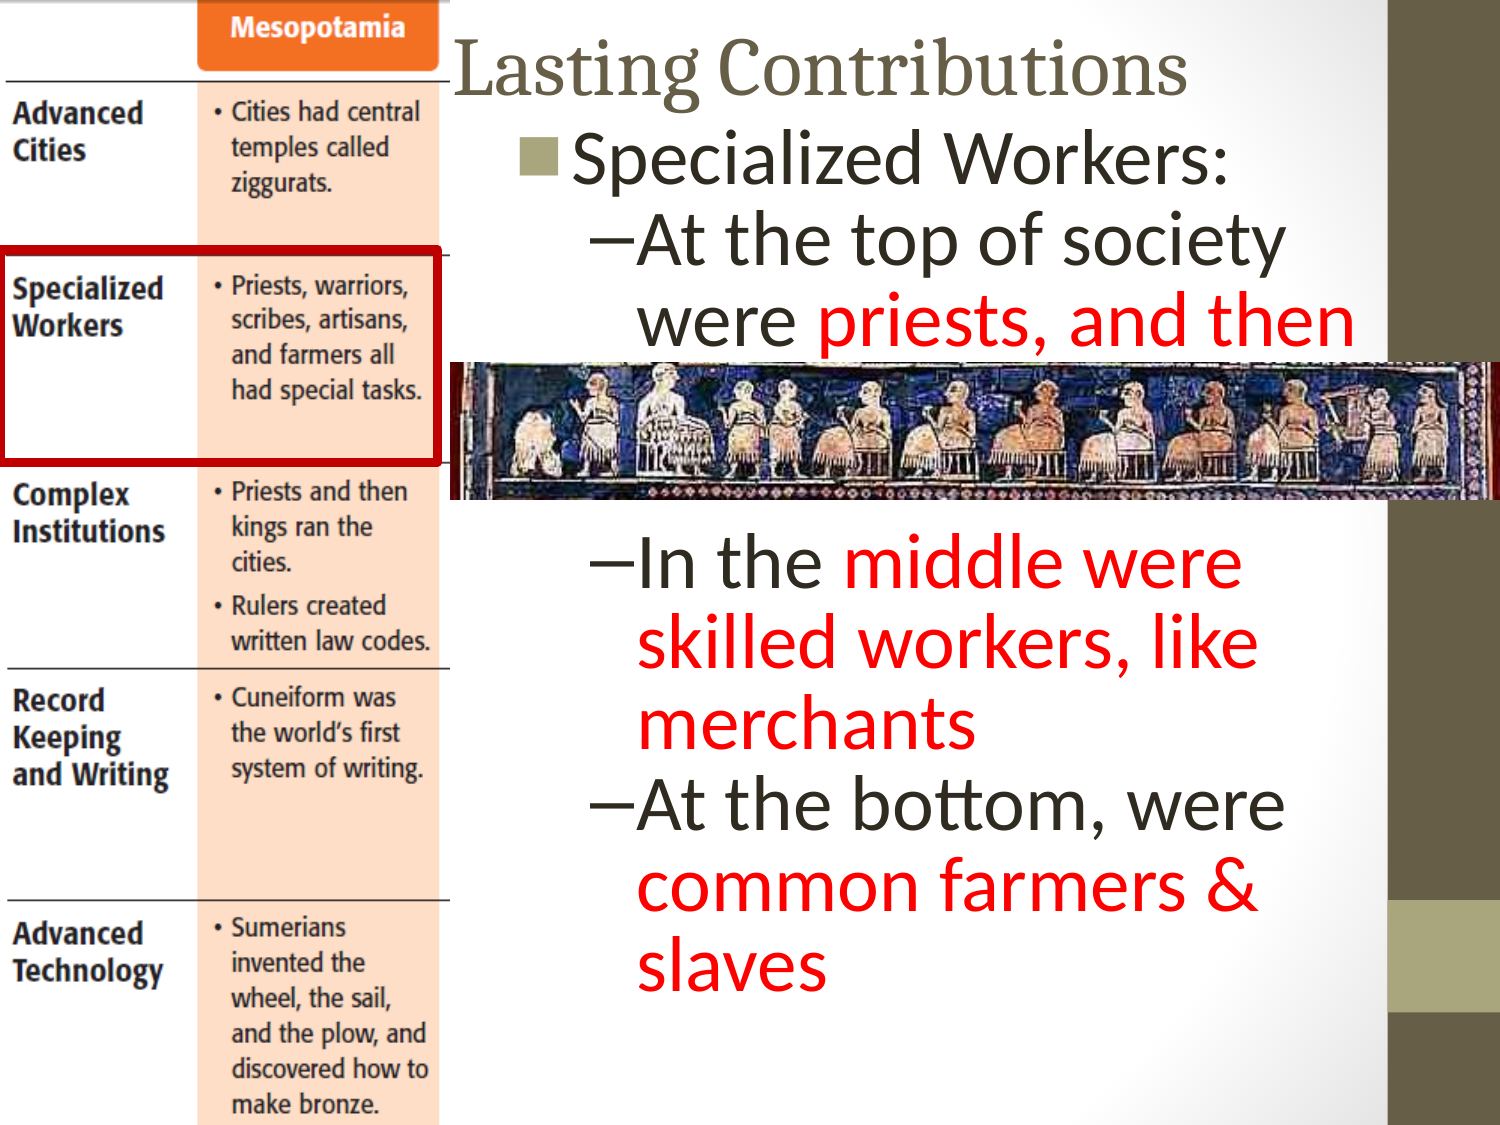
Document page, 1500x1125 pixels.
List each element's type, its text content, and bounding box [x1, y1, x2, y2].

text_box Specialized Workers: At the top of society were priests, and then kings In the middle were skilled workers, like merchants At the bottom, were common farmers & slaves [500, 112, 1438, 360]
title Lasting Contributions [451, 0, 1500, 125]
picture [0, 0, 1500, 1125]
text_box Specialized Workers: At the top of society were priests, and then kings In the middle were skilled workers, like merchants At the bottom, were common farmers & slaves [500, 508, 1438, 1125]
